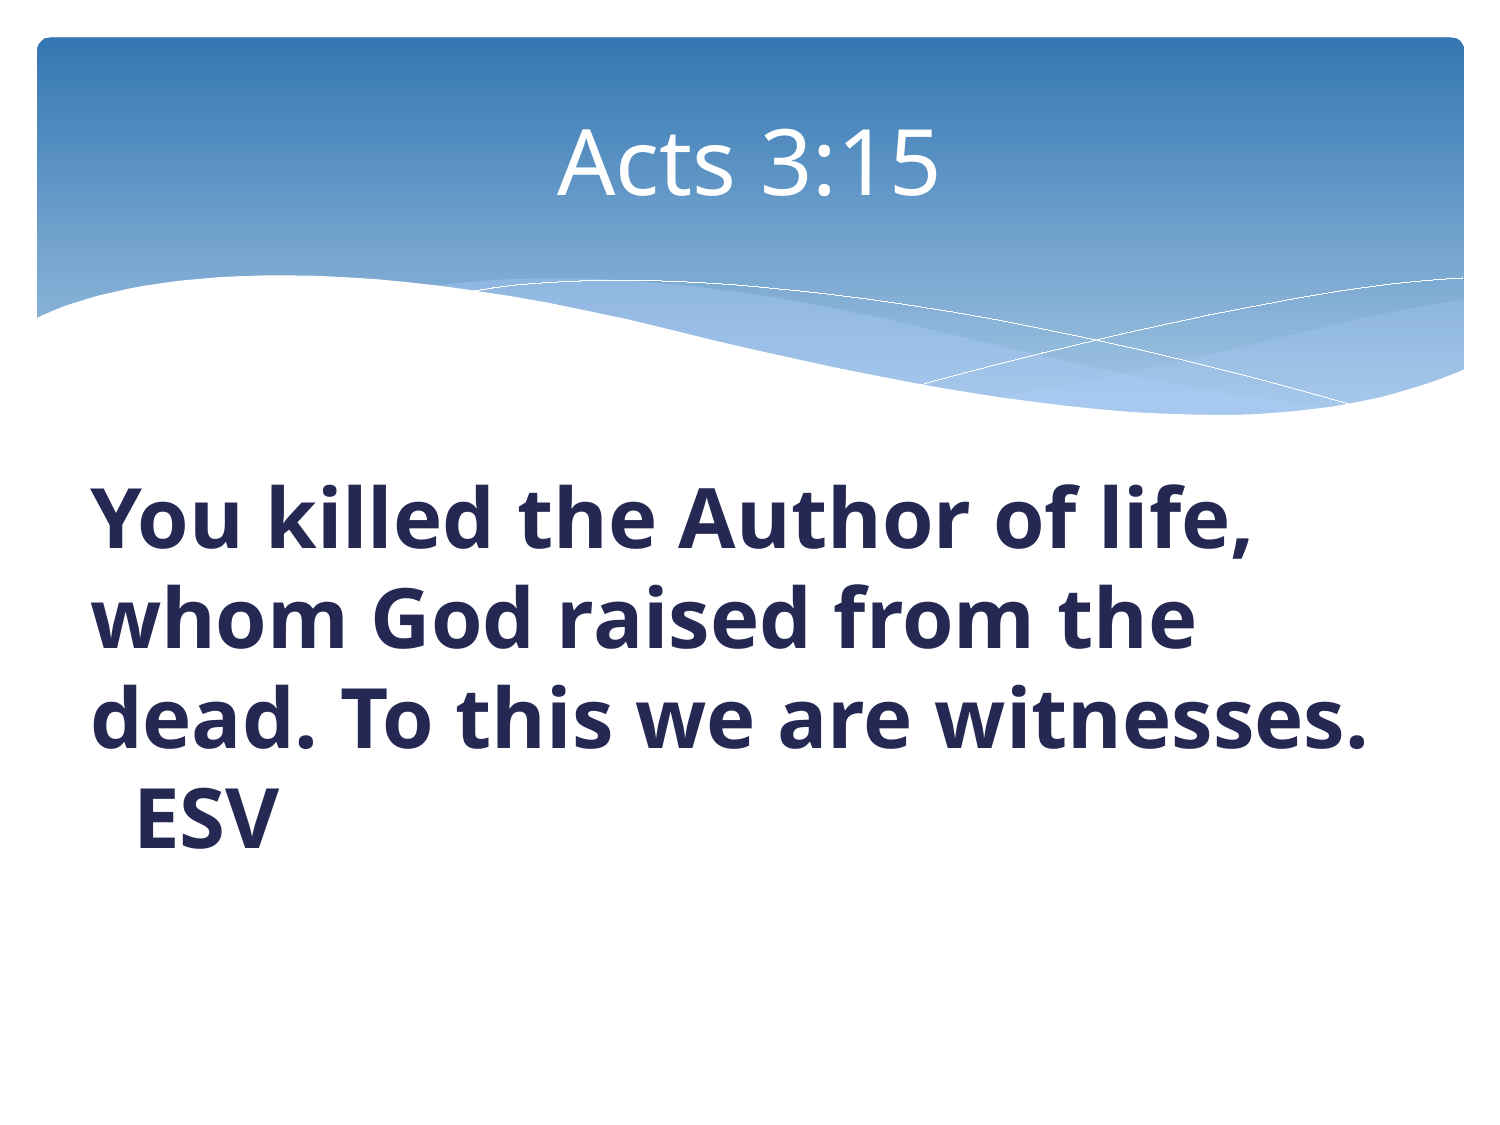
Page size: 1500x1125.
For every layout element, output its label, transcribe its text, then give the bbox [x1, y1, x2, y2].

list You killed the Author of life, whom God raised from the dead. To this we are witnesses. ESV [75, 261, 1425, 1005]
title Acts 3:15 [75, 55, 1425, 261]
